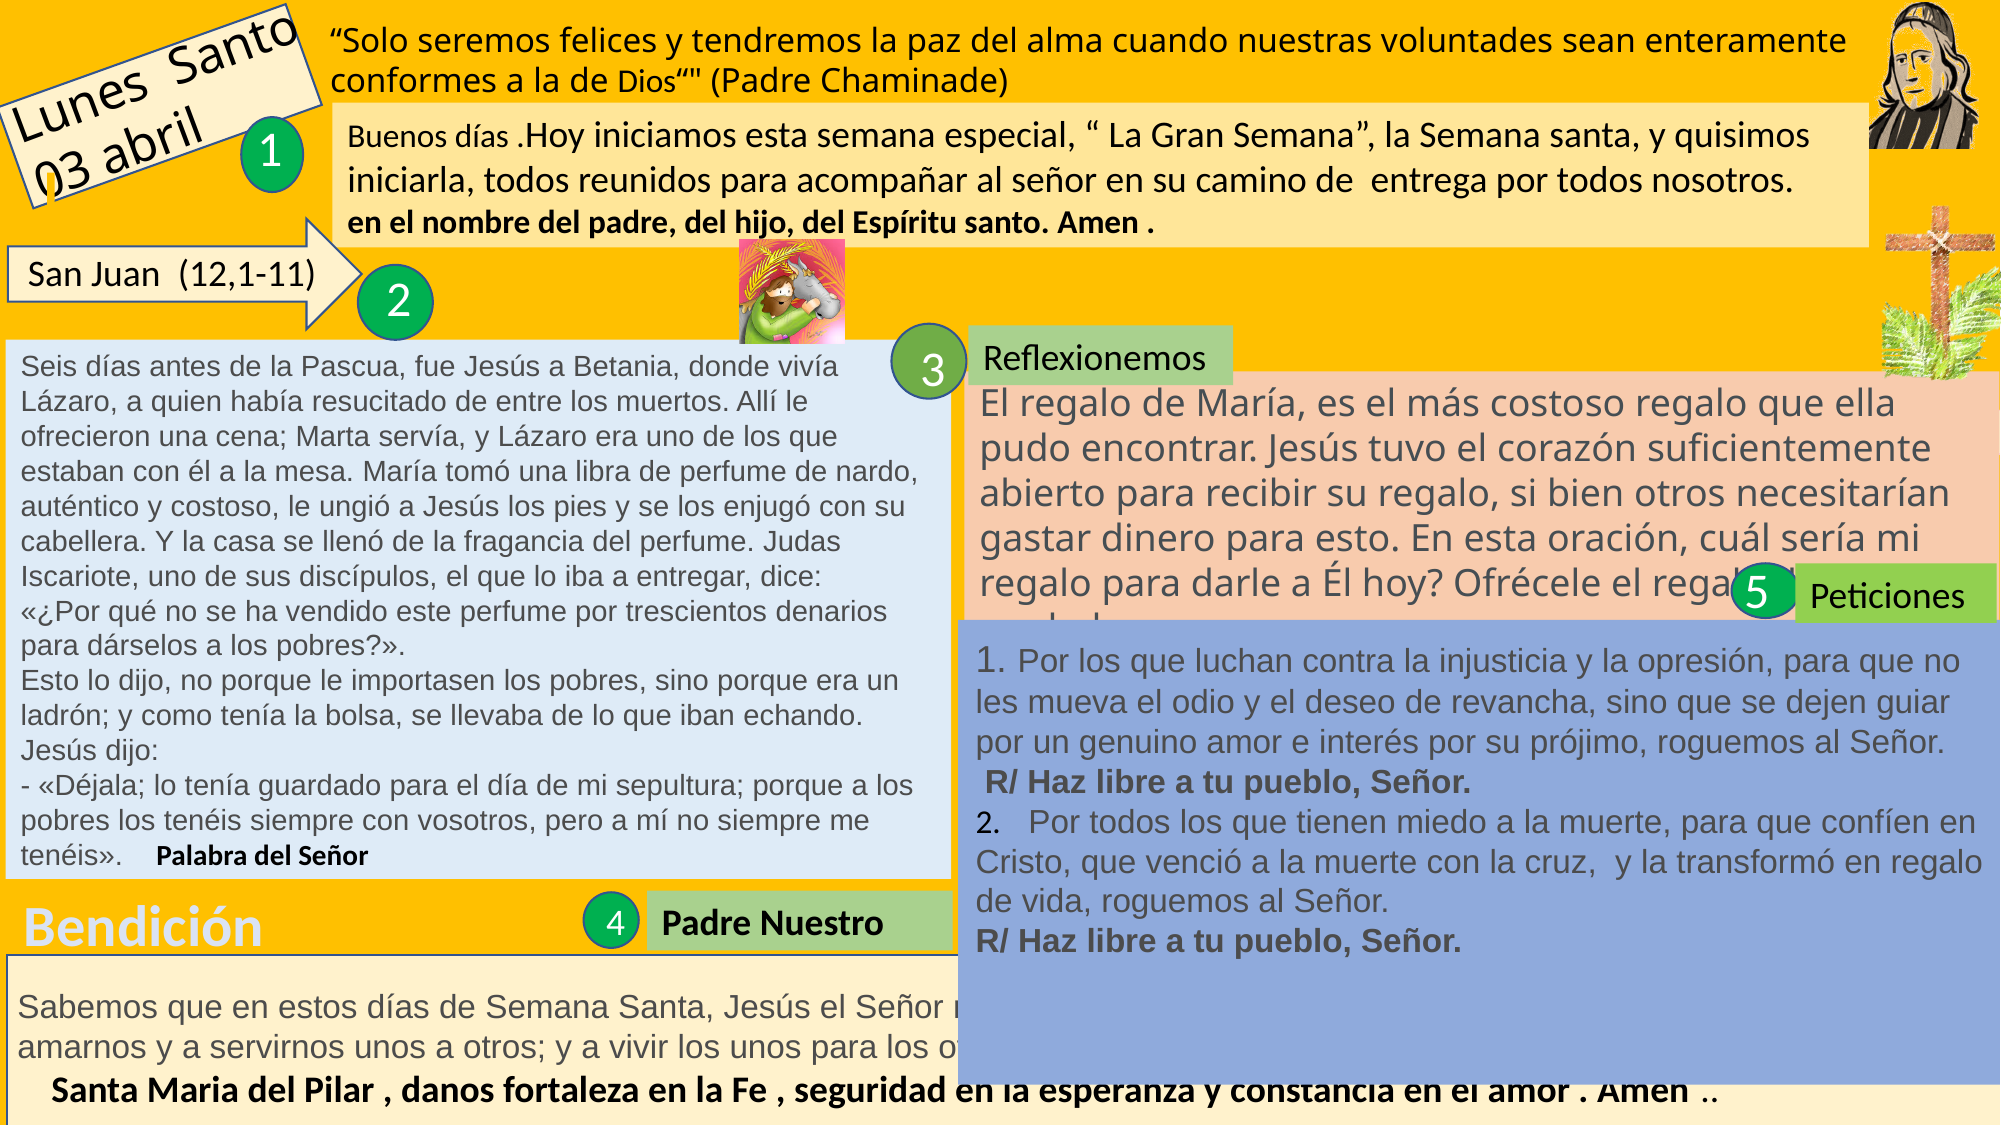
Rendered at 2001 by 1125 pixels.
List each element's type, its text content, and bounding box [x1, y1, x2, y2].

text_box Buenos días .Hoy iniciamos esta semana especial, “ La Gran Semana”, la Semana santa, y quisimos iniciarla, todos reunidos para acompañar al señor en su camino de entrega por todos nosotros. en el nombre del padre, del hijo, del Espíritu santo. Amen . [332, 102, 1869, 248]
text_box [251, 184, 293, 194]
text_box Lunes Santo 03 abril [0, 0, 332, 223]
text_box 5 [1729, 550, 1798, 619]
text_box [47, 172, 55, 241]
picture [739, 239, 845, 344]
text_box [958, 619, 2000, 1085]
text_box 4 [591, 890, 641, 950]
text_box Padre Nuestro [647, 890, 953, 951]
text_box [356, 266, 364, 282]
text_box [6, 245, 336, 332]
text_box [909, 322, 949, 328]
text_box Peticiones [1795, 563, 1997, 623]
text_box [373, 334, 418, 341]
text_box Seis días antes de la Pascua, fue Jesús a Betania, donde vivía Lázaro, a quien había resucitado de entre los muertos. Allí le ofrecieron una cena; Marta servía, y Lázaro era uno de los que estaban con él a la mesa. María tomó una libra de perfume de nardo, auténtico y costoso, le ungió a Jesús los pies y se los enjugó con su cabellera. Y la casa se llenó de la fragancia del perfume. Judas Iscariote, uno de sus discípulos, el que lo iba a entregar, dice: «¿Por qué no se ha vendido este perfume por trescientos denarios para dárselos a los pobres?». Esto lo dijo, no porque le importasen los pobres, sino porque era un ladrón; y como tenía la bolsa, se llevaba de lo que iban echando. Jesús dijo: - «Déjala; lo tenía guardado para el día de mi sepultura; porque a los pobres los tenéis siempre con vosotros, pero a mí no siempre me tenéis». Palabra del Señor [5, 339, 952, 879]
text_box [356, 272, 371, 333]
text_box El regalo de María, es el más costoso regalo que ella pudo encontrar. Jesús tuvo el corazón suficientemente abierto para recibir su regalo, si bien otros necesitarían gastar dinero para esto. En esta oración, cuál sería mi regalo para darle a Él hoy? Ofrécele el regalo de tu amor verdadero. [964, 371, 2000, 619]
text_box [6, 1085, 2000, 1125]
text_box [305, 216, 331, 241]
picture [1860, 2, 1979, 149]
text_box 1 [242, 108, 332, 184]
text_box [582, 899, 591, 941]
text_box Reflexionemos [968, 325, 1234, 386]
text_box Bendición [0, 880, 311, 966]
text_box [890, 331, 905, 392]
text_box 1. Por los que luchan contra la injusticia y la opresión, para que no les mueva el odio y el deseo de revancha, sino que se dejen guiar por un genuino amor e interés por su prójimo, roguemos al Señor. R/ Haz libre a tu pueblo, Señor. 2. Por todos los que tienen miedo a la muerte, para que confíen en Cristo, que venció a la muerte con la cruz, y la transformó en regalo de vida, roguemos al Señor. R/ Haz libre a tu pueblo, Señor. [960, 627, 2000, 967]
text_box [6, 954, 958, 977]
text_box Sabemos que en estos días de Semana Santa, Jesús el Señor nos conducirá de la muerte a la vida, si aprendemos de él a amarnos y a servirnos unos a otros; y a vivir los unos para los otros, aun a costa de sacrificio. Que el Señor nos dé valor para ello. Santa Maria del Pilar , danos fortaleza en la Fe , seguridad en la esperanza y constancia en el amor . Amén .. [2, 977, 1971, 1118]
picture [1866, 184, 2001, 403]
text_box 3 [905, 328, 1095, 404]
text_box San Juan (12,1-11) [12, 241, 356, 302]
text_box 2 [371, 258, 522, 334]
text_box “Solo seremos felices y tendremos la paz del alma cuando nuestras voluntades sean enteramente conformes a la de Dios“" (Padre Chaminade) [315, 12, 1860, 107]
